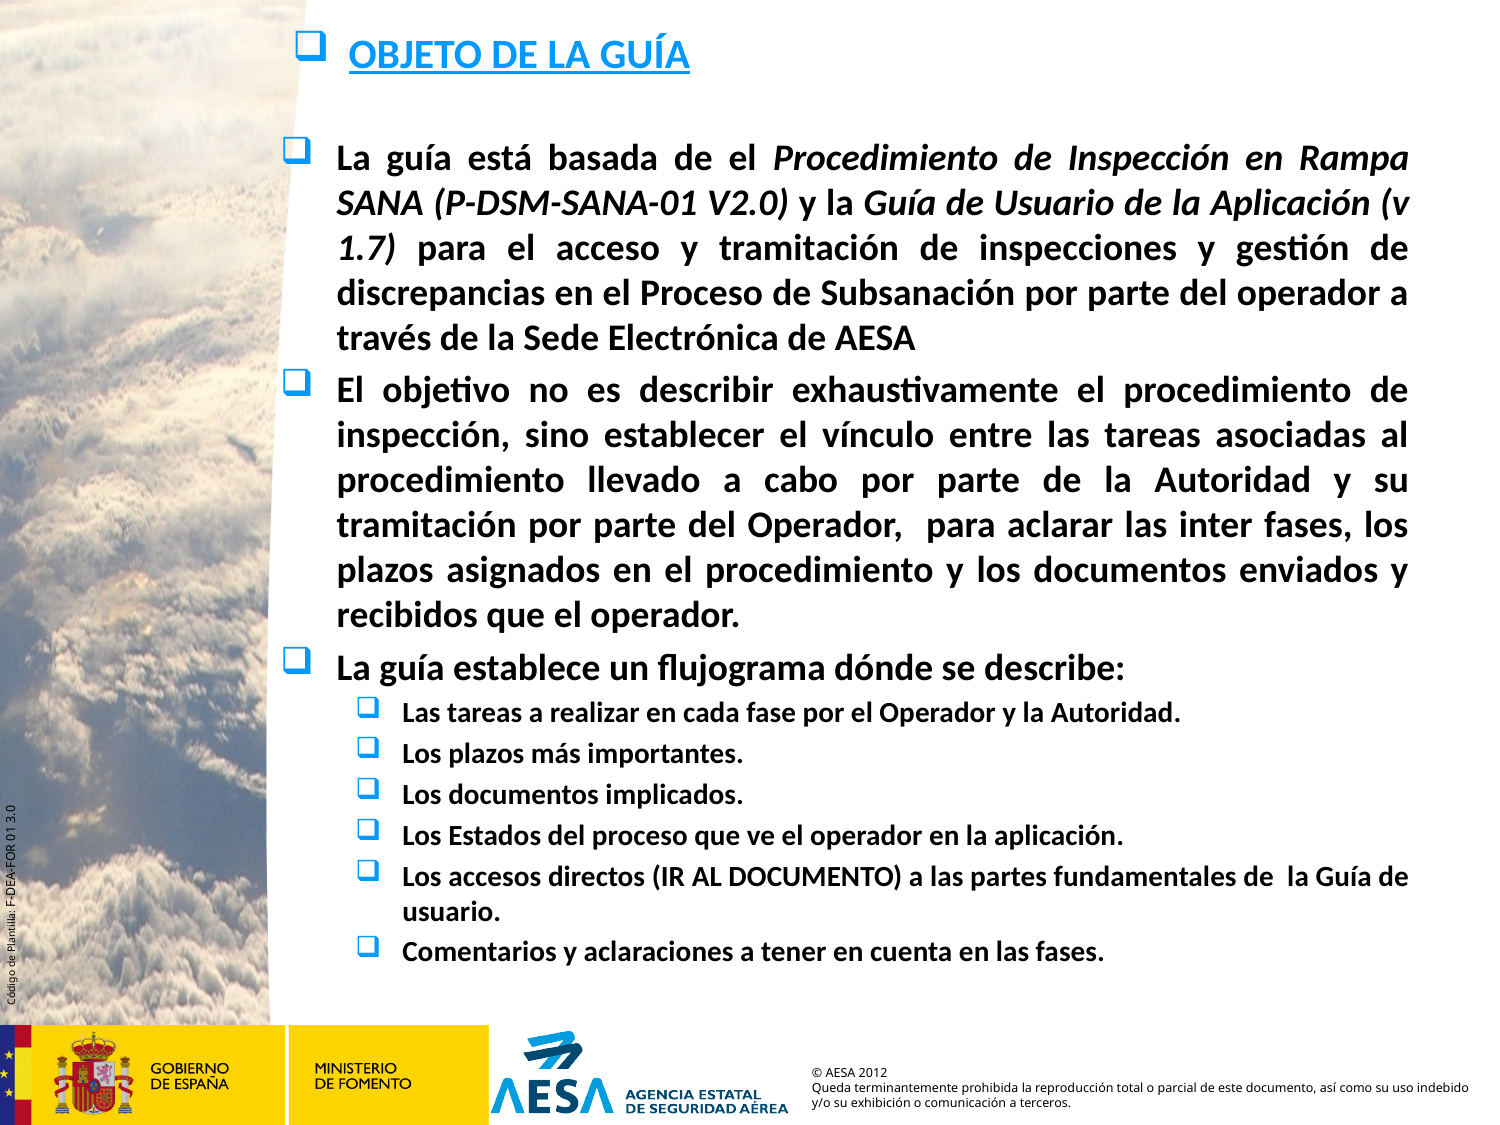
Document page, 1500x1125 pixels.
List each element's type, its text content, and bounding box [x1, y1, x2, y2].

title OBJETO DE LA GUÍA [277, 19, 1425, 100]
picture [0, 0, 791, 1125]
list La guía está basada de el Procedimiento de Inspección en Rampa SANA (P-DSM-SANA-01 V2.0) y la Guía de Usuario de la Aplicación (v 1.7) para el acceso y tramitación de inspecciones y gestión de discrepancias en el Proceso de Subsanación por parte del operador a través de la Sede Electrónica de AESA El objetivo no es describir exhaustivamente el procedimiento de inspección, sino establecer el vínculo entre las tareas asociadas al procedimiento llevado a cabo por parte de la Autoridad y su tramitación por parte del Operador, para aclarar las inter fases, los plazos asignados en el procedimiento y los documentos enviados y recibidos que el operador. La guía establece un flujograma dónde se describe: Las tareas a realizar en cada fase por el Operador y la Autoridad. Los plazos más importantes. Los documentos implicados. Los Estados del proceso que ve el operador en la aplicación. Los accesos directos (IR AL DOCUMENTO) a las partes fundamentales de la Guía de usuario. Comentarios y aclaraciones a tener en cuenta en las fases. [265, 125, 1425, 868]
